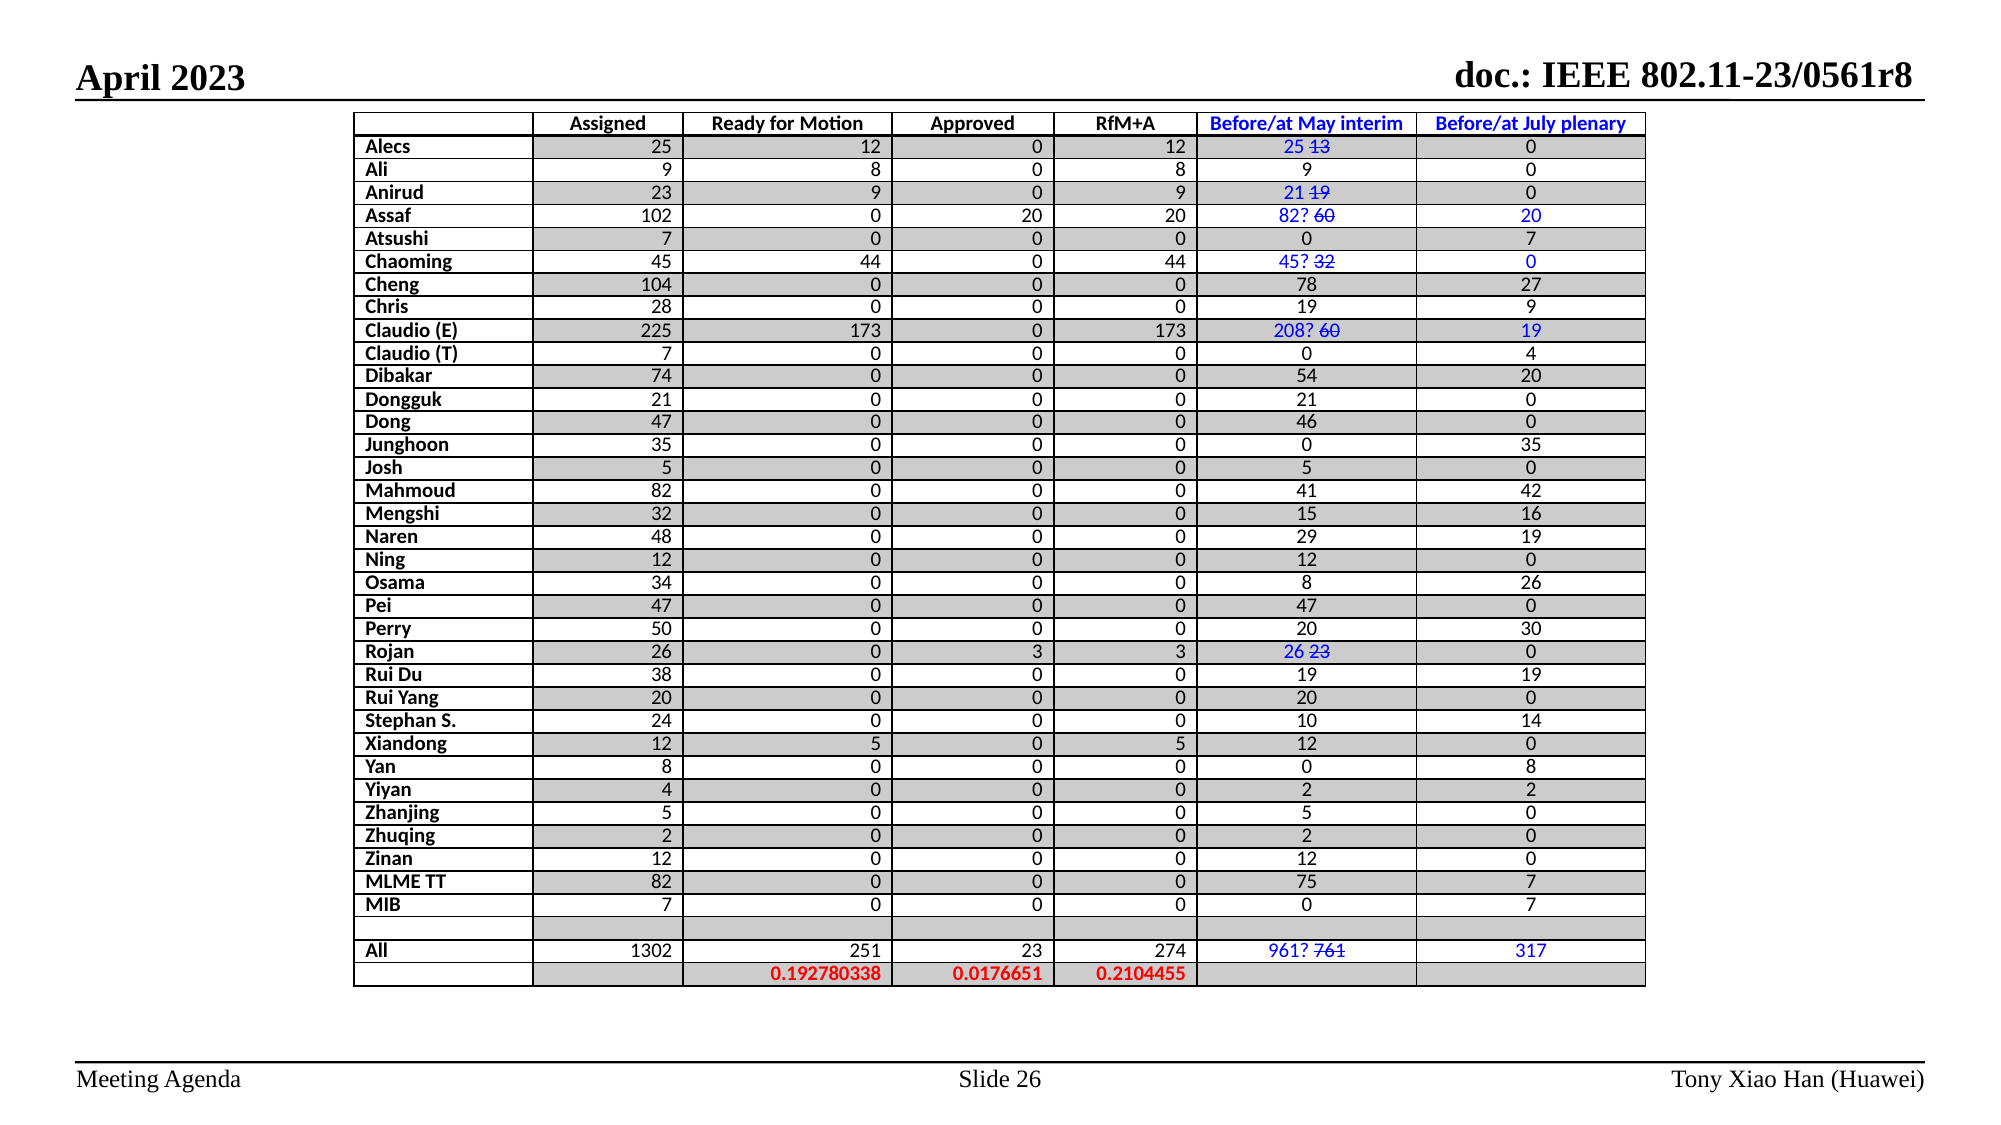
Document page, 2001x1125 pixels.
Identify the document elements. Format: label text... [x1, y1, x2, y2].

table_cell 30 [1417, 619, 1645, 640]
table_cell 3 [1055, 642, 1196, 663]
table_cell Rui Du [355, 665, 532, 686]
table_cell Anirud [355, 182, 532, 204]
table_cell 46 [1198, 412, 1416, 433]
table_cell 0 [1055, 780, 1196, 801]
table_cell 2 [1198, 780, 1416, 801]
table_cell 7 [534, 343, 682, 364]
table_cell 173 [1055, 320, 1196, 341]
table_cell MIB [355, 895, 532, 916]
table_cell 0.192780338 [684, 963, 891, 985]
table_cell 2 [534, 826, 682, 847]
table_cell Pei [355, 596, 532, 617]
table_cell Mengshi [355, 504, 532, 525]
table_cell 9 [1055, 182, 1196, 204]
table_cell 317 [1417, 941, 1645, 962]
table_cell 0 [1055, 527, 1196, 548]
table_cell 27 [1417, 274, 1645, 295]
table_cell 251 [684, 941, 891, 962]
table_cell 173 [684, 320, 891, 341]
table_cell 0 [684, 711, 891, 732]
table_cell 47 [1198, 596, 1416, 617]
table_cell Assaf [355, 205, 532, 227]
table_cell 0 [893, 826, 1053, 847]
table_cell [355, 963, 532, 985]
table_cell Osama [355, 573, 532, 594]
table_cell 0 [1198, 228, 1416, 250]
table_cell 19 [1417, 527, 1645, 548]
table_cell 48 [534, 527, 682, 548]
table_cell 14 [1417, 711, 1645, 732]
table_cell Mahmoud [355, 481, 532, 502]
table_cell Atsushi [355, 228, 532, 250]
table_cell 21 [534, 389, 682, 410]
table_cell [684, 917, 891, 939]
table_cell [1198, 917, 1416, 939]
table_cell 7 [534, 228, 682, 250]
table_cell 0 [684, 458, 891, 479]
table_cell 29 [1198, 527, 1416, 548]
table_cell 0 [1055, 619, 1196, 640]
table_cell 0 [893, 504, 1053, 525]
table_cell 20 [1198, 619, 1416, 640]
table_cell 0 [1417, 596, 1645, 617]
table_cell 0 [1055, 711, 1196, 732]
table_cell Chris [355, 297, 532, 318]
table_cell 0 [1055, 826, 1196, 847]
table_cell 54 [1198, 366, 1416, 387]
table_cell 0 [1417, 550, 1645, 571]
table_cell 2 [1198, 826, 1416, 847]
table_cell 45 [534, 251, 682, 272]
table_cell 5 [534, 458, 682, 479]
table_cell Zhanjing [355, 803, 532, 824]
table_cell 0 [1417, 412, 1645, 433]
table_cell 0 [1198, 757, 1416, 778]
table_cell Yiyan [355, 780, 532, 801]
table_cell 0 [1417, 137, 1645, 158]
table_cell 4 [534, 780, 682, 801]
table_cell 8 [534, 757, 682, 778]
table_cell 9 [1417, 297, 1645, 318]
table_cell 0 [893, 274, 1053, 295]
table_cell 0 [1055, 389, 1196, 410]
table_cell 0 [684, 527, 891, 548]
table_cell 0 [893, 343, 1053, 364]
table_cell 0 [1417, 688, 1645, 709]
table_cell [1417, 963, 1645, 985]
table_cell 0 [893, 527, 1053, 548]
table_cell 0.0176651 [893, 963, 1053, 985]
table_cell 5 [1198, 803, 1416, 824]
table_cell Claudio (E) [355, 320, 532, 341]
table_cell 0 [893, 458, 1053, 479]
table_header Before/at May interim [1198, 113, 1416, 134]
table_cell 28 [534, 297, 682, 318]
table_cell 0 [1055, 895, 1196, 916]
table_cell Rojan [355, 642, 532, 663]
table_cell 961? 761 [1198, 941, 1416, 962]
table_cell 20 [1055, 205, 1196, 227]
table_cell Alecs [355, 137, 532, 158]
table_cell [355, 917, 532, 939]
table_cell 0 [684, 642, 891, 663]
table_cell Stephan S. [355, 711, 532, 732]
table_cell 0 [1055, 596, 1196, 617]
table_cell Ning [355, 550, 532, 571]
table_cell 0 [684, 435, 891, 456]
table_cell 0 [893, 734, 1053, 755]
table_cell 35 [1417, 435, 1645, 456]
table_cell 9 [534, 159, 682, 181]
table_cell 44 [684, 251, 891, 272]
table_cell Zhuqing [355, 826, 532, 847]
table_cell 21 [1198, 389, 1416, 410]
table_cell 20 [1417, 366, 1645, 387]
table_cell 7 [1417, 872, 1645, 893]
table_cell Rui Yang [355, 688, 532, 709]
table_cell 0 [684, 872, 891, 893]
table_cell 19 [1198, 297, 1416, 318]
table_cell 0 [684, 389, 891, 410]
table_cell 12 [1198, 849, 1416, 870]
table_cell 0 [893, 688, 1053, 709]
table_cell 0 [684, 665, 891, 686]
table_cell 0 [893, 573, 1053, 594]
table_cell 0 [1417, 458, 1645, 479]
table_cell 12 [1198, 550, 1416, 571]
table_cell 3 [893, 642, 1053, 663]
table_cell 0 [893, 297, 1053, 318]
table_cell 23 [893, 941, 1053, 962]
table_cell 0 [1055, 849, 1196, 870]
table_cell [534, 917, 682, 939]
table_cell 12 [1198, 734, 1416, 755]
table_cell 0 [684, 205, 891, 227]
table_cell 8 [1055, 159, 1196, 181]
table_cell 1302 [534, 941, 682, 962]
table_cell 9 [684, 182, 891, 204]
table_cell 25 [534, 137, 682, 158]
table_cell 12 [684, 137, 891, 158]
table_cell 0 [893, 619, 1053, 640]
table_cell 0 [684, 688, 891, 709]
table_cell 0 [1417, 826, 1645, 847]
table_cell 19 [1198, 665, 1416, 686]
table_cell 0 [1055, 412, 1196, 433]
table_cell 0 [1417, 182, 1645, 204]
table_cell 4 [1417, 343, 1645, 364]
table_cell 15 [1198, 504, 1416, 525]
table_cell Ali [355, 159, 532, 181]
table_cell 42 [1417, 481, 1645, 502]
table_cell 0 [893, 389, 1053, 410]
table_cell Junghoon [355, 435, 532, 456]
table_cell 0 [684, 550, 891, 571]
table_cell 0 [893, 366, 1053, 387]
table_cell 7 [1417, 895, 1645, 916]
table_cell 47 [534, 596, 682, 617]
table_cell 0 [684, 596, 891, 617]
table_cell 47 [534, 412, 682, 433]
table_cell [1055, 917, 1196, 939]
table_cell [893, 917, 1053, 939]
table_cell 82 [534, 481, 682, 502]
table_cell 20 [1198, 688, 1416, 709]
table_cell 19 [1417, 665, 1645, 686]
table_cell 0 [1417, 389, 1645, 410]
table_header Before/at July plenary [1417, 113, 1645, 134]
table_cell 0 [1055, 297, 1196, 318]
table_cell 50 [534, 619, 682, 640]
table_cell Josh [355, 458, 532, 479]
table_cell 0 [893, 320, 1053, 341]
table_cell 0 [893, 228, 1053, 250]
table_cell 0 [684, 826, 891, 847]
table_cell 19 [1417, 320, 1645, 341]
table_header RfM+A [1055, 113, 1196, 134]
table_cell 24 [534, 711, 682, 732]
table_cell 0 [1417, 642, 1645, 663]
table_cell 0 [893, 182, 1053, 204]
table_cell Dong [355, 412, 532, 433]
table_cell 0 [1417, 159, 1645, 181]
table_cell Dibakar [355, 366, 532, 387]
table_cell 0 [1417, 803, 1645, 824]
table_cell [534, 963, 682, 985]
table_cell 0 [1055, 757, 1196, 778]
table_cell 0 [684, 803, 891, 824]
table_cell 5 [684, 734, 891, 755]
table_cell 75 [1198, 872, 1416, 893]
table_cell 0 [893, 435, 1053, 456]
table_cell 0 [1055, 688, 1196, 709]
table_cell Claudio (T) [355, 343, 532, 364]
table_cell 10 [1198, 711, 1416, 732]
table_cell 0 [893, 412, 1053, 433]
table_cell MLME TT [355, 872, 532, 893]
table_cell 5 [534, 803, 682, 824]
table_cell 20 [893, 205, 1053, 227]
table_cell 0 [893, 481, 1053, 502]
table_cell Perry [355, 619, 532, 640]
table_cell 0 [684, 757, 891, 778]
table_cell 104 [534, 274, 682, 295]
table_cell 0 [684, 481, 891, 502]
table_cell 225 [534, 320, 682, 341]
table_cell 0 [684, 573, 891, 594]
table_cell 0 [1055, 504, 1196, 525]
table_cell 9 [1198, 159, 1416, 181]
table_header Assigned [534, 113, 682, 134]
table_cell Yan [355, 757, 532, 778]
table_cell 12 [534, 849, 682, 870]
table_cell 0 [893, 849, 1053, 870]
table_cell 35 [534, 435, 682, 456]
table_cell 0 [1055, 343, 1196, 364]
table_cell 0 [1417, 734, 1645, 755]
table_cell 0 [893, 159, 1053, 181]
table_cell 0 [684, 780, 891, 801]
table_cell 0 [893, 872, 1053, 893]
table_cell 26 [1417, 573, 1645, 594]
table_cell Cheng [355, 274, 532, 295]
table_cell Chaoming [355, 251, 532, 272]
table_cell 0 [1055, 274, 1196, 295]
table_cell 0 [1055, 366, 1196, 387]
table_cell 0 [893, 757, 1053, 778]
table_cell 26 [534, 642, 682, 663]
table_cell 0 [684, 228, 891, 250]
table_cell 0 [1417, 251, 1645, 272]
table_cell 8 [1417, 757, 1645, 778]
table_cell 0 [684, 504, 891, 525]
table_cell 26 23 [1198, 642, 1416, 663]
table_cell 0 [1055, 573, 1196, 594]
table_cell 0 [684, 619, 891, 640]
table_cell 38 [534, 665, 682, 686]
table_cell 0 [684, 849, 891, 870]
table_cell 45? 32 [1198, 251, 1416, 272]
table_cell 2 [1417, 780, 1645, 801]
table_cell 0 [893, 711, 1053, 732]
table_cell 44 [1055, 251, 1196, 272]
table_cell 74 [534, 366, 682, 387]
table_cell Xiandong [355, 734, 532, 755]
table_cell 12 [1055, 137, 1196, 158]
table_cell 16 [1417, 504, 1645, 525]
table_cell 25 13 [1198, 137, 1416, 158]
table_cell 0 [1055, 228, 1196, 250]
table_cell 0 [684, 274, 891, 295]
table_cell 5 [1055, 734, 1196, 755]
table_cell 0 [684, 895, 891, 916]
table_cell 23 [534, 182, 682, 204]
table_cell 0 [893, 895, 1053, 916]
table_cell 0 [1198, 895, 1416, 916]
table_cell 0 [893, 550, 1053, 571]
table_cell 82 [534, 872, 682, 893]
table_cell 0 [893, 803, 1053, 824]
table_cell 0 [1417, 849, 1645, 870]
table_cell 0 [893, 665, 1053, 686]
table_cell 0 [684, 366, 891, 387]
table_cell 12 [534, 550, 682, 571]
table_cell 5 [1198, 458, 1416, 479]
table_cell 8 [1198, 573, 1416, 594]
table_header [355, 113, 532, 134]
table_cell 7 [1417, 228, 1645, 250]
table_cell 0 [893, 780, 1053, 801]
table_cell 0 [1198, 343, 1416, 364]
table_cell Naren [355, 527, 532, 548]
table_cell 0.2104455 [1055, 963, 1196, 985]
table_cell [1198, 963, 1416, 985]
table_header Approved [893, 113, 1053, 134]
table_cell 0 [1055, 665, 1196, 686]
table_cell 32 [534, 504, 682, 525]
table_cell 8 [684, 159, 891, 181]
table_cell 34 [534, 573, 682, 594]
table_cell 78 [1198, 274, 1416, 295]
table_cell 7 [534, 895, 682, 916]
table_cell 274 [1055, 941, 1196, 962]
table_cell 21 19 [1198, 182, 1416, 204]
table_cell 0 [1055, 481, 1196, 502]
table_cell 20 [534, 688, 682, 709]
table_cell 208? 60 [1198, 320, 1416, 341]
table_cell Zinan [355, 849, 532, 870]
table_cell 0 [684, 343, 891, 364]
table_cell 0 [893, 137, 1053, 158]
table_cell 41 [1198, 481, 1416, 502]
table_cell All [355, 941, 532, 962]
table_cell 0 [1055, 550, 1196, 571]
table_cell 0 [1055, 872, 1196, 893]
table_cell [1417, 917, 1645, 939]
table_cell 0 [893, 251, 1053, 272]
table_cell 0 [893, 596, 1053, 617]
table_cell 20 [1417, 205, 1645, 227]
table_cell 0 [1055, 435, 1196, 456]
table_cell 0 [1055, 458, 1196, 479]
table_cell 0 [1198, 435, 1416, 456]
table_cell Dongguk [355, 389, 532, 410]
table_cell 102 [534, 205, 682, 227]
table_cell 0 [684, 297, 891, 318]
table_header Ready for Motion [684, 113, 891, 134]
table_cell 82? 60 [1198, 205, 1416, 227]
table_cell 0 [684, 412, 891, 433]
table_cell 0 [1055, 803, 1196, 824]
table_cell 12 [534, 734, 682, 755]
